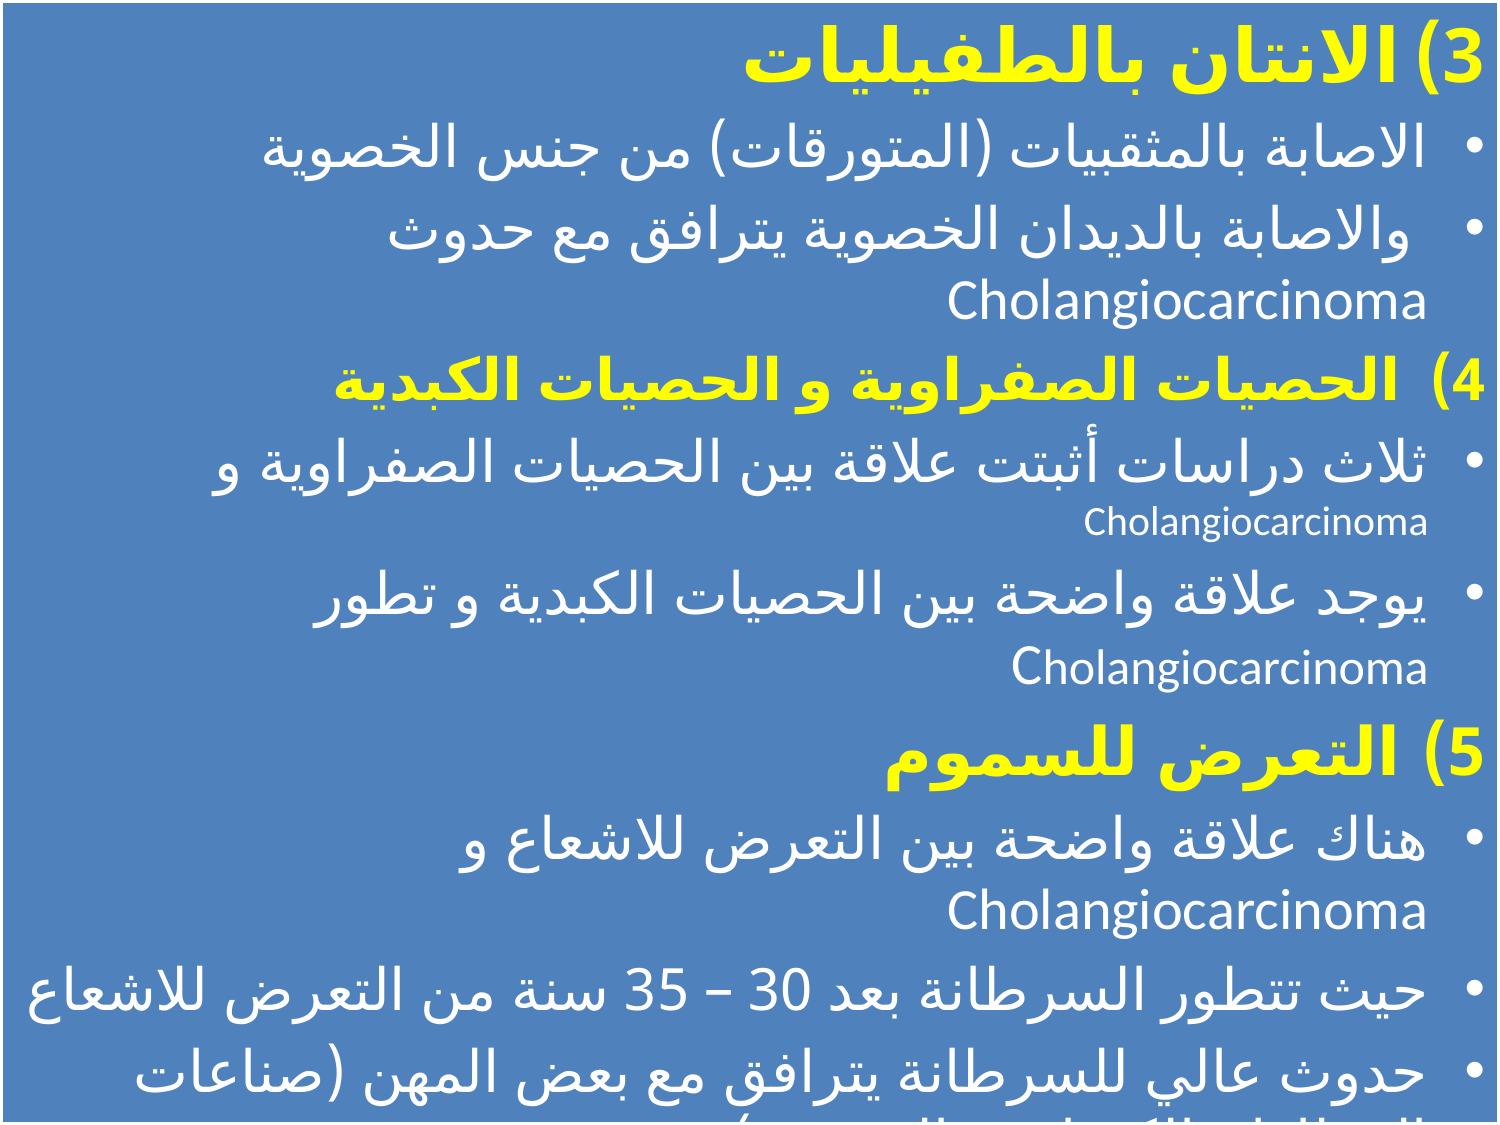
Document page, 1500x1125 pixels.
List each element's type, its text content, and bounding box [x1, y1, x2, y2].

list الانتان بالطفيليات الاصابة بالمثقبيات (المتورقات) من جنس الخصوية والاصابة بالديدان الخصوية يترافق مع حدوث Cholangiocarcinoma الحصيات الصفراوية و الحصيات الكبدية ثلاث دراسات أثبتت علاقة بين الحصيات الصفراوية و Cholangiocarcinoma يوجد علاقة واضحة بين الحصيات الكبدية و تطور Cholangiocarcinoma التعرض للسموم هناك علاقة واضحة بين التعرض للاشعاع و Cholangiocarcinoma حيث تتطور السرطانة بعد 30 – 35 سنة من التعرض للاشعاع حدوث عالي للسرطانة يترافق مع بعض المهن (صناعات المطاط , الكيمائية , الخشب ) [0, 0, 1500, 1125]
